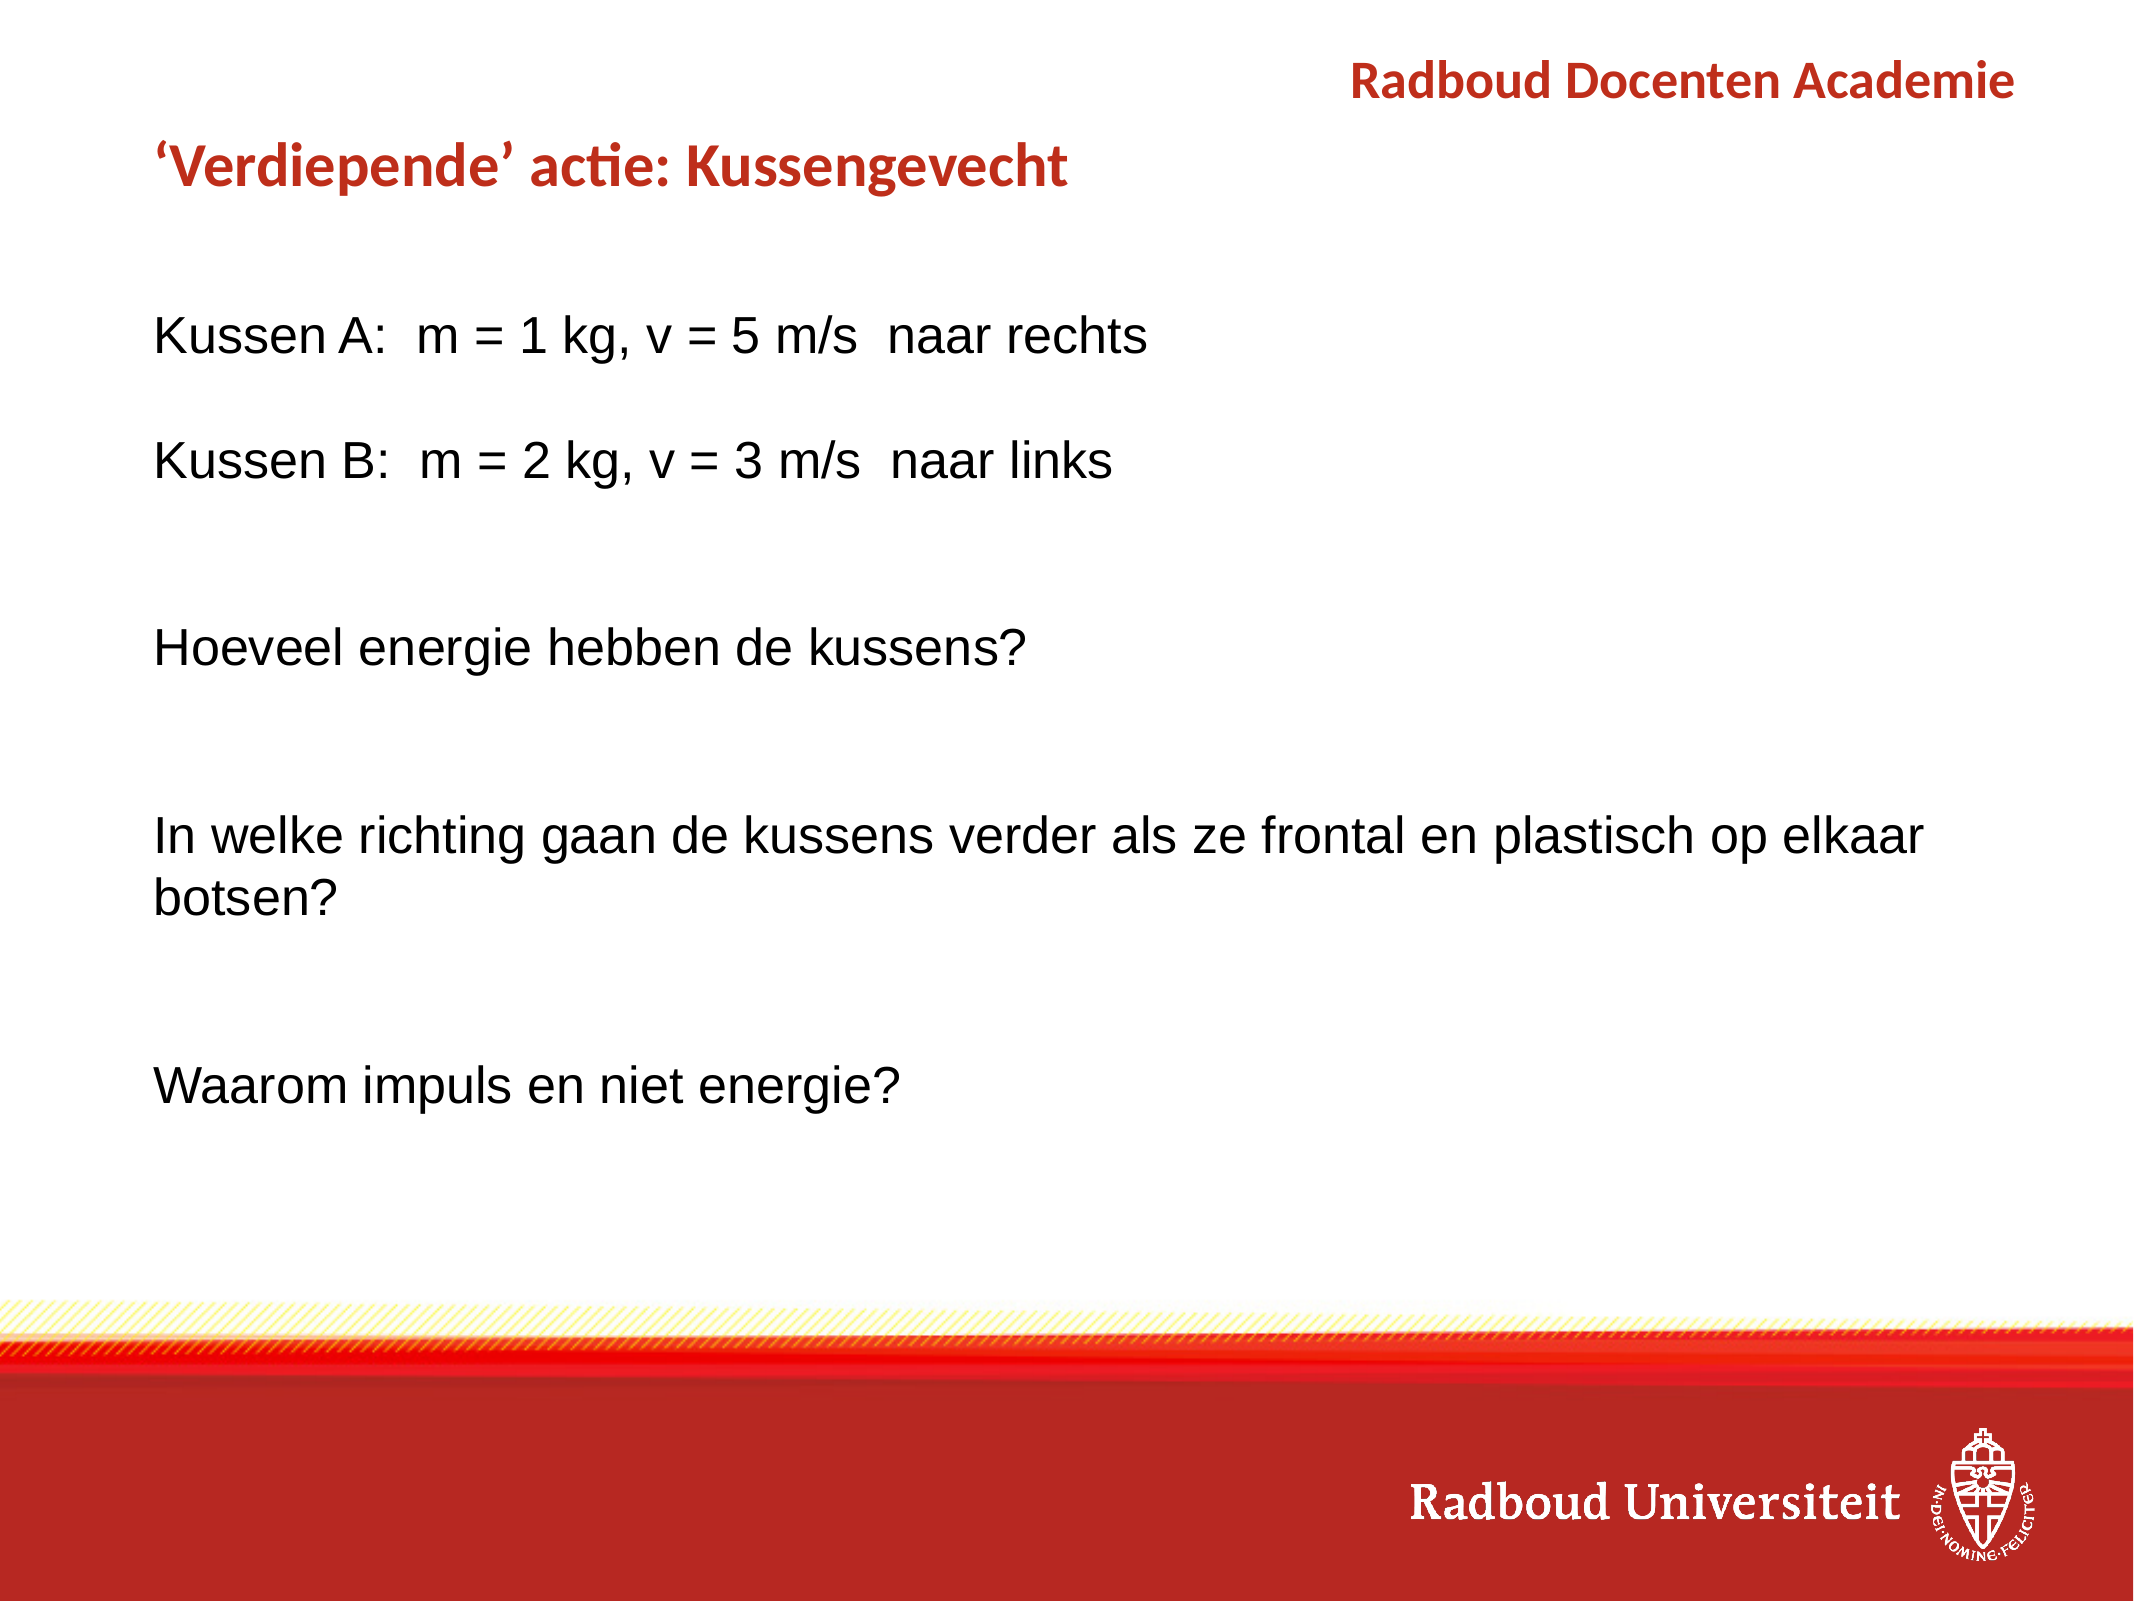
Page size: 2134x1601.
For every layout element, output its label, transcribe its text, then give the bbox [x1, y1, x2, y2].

list Kussen A: m = 1 kg, v = 5 m/s naar rechts Kussen B: m = 2 kg, v = 3 m/s naar links Hoeveel energie hebben de kussens? In welke richting gaan de kussens verder als ze frontal en plastisch op elkaar botsen? Waarom impuls en niet energie? [147, 295, 1979, 1300]
title ‘Verdiepende’ actie: Kussengevecht [147, 117, 1979, 295]
picture [0, 0, 2134, 1601]
